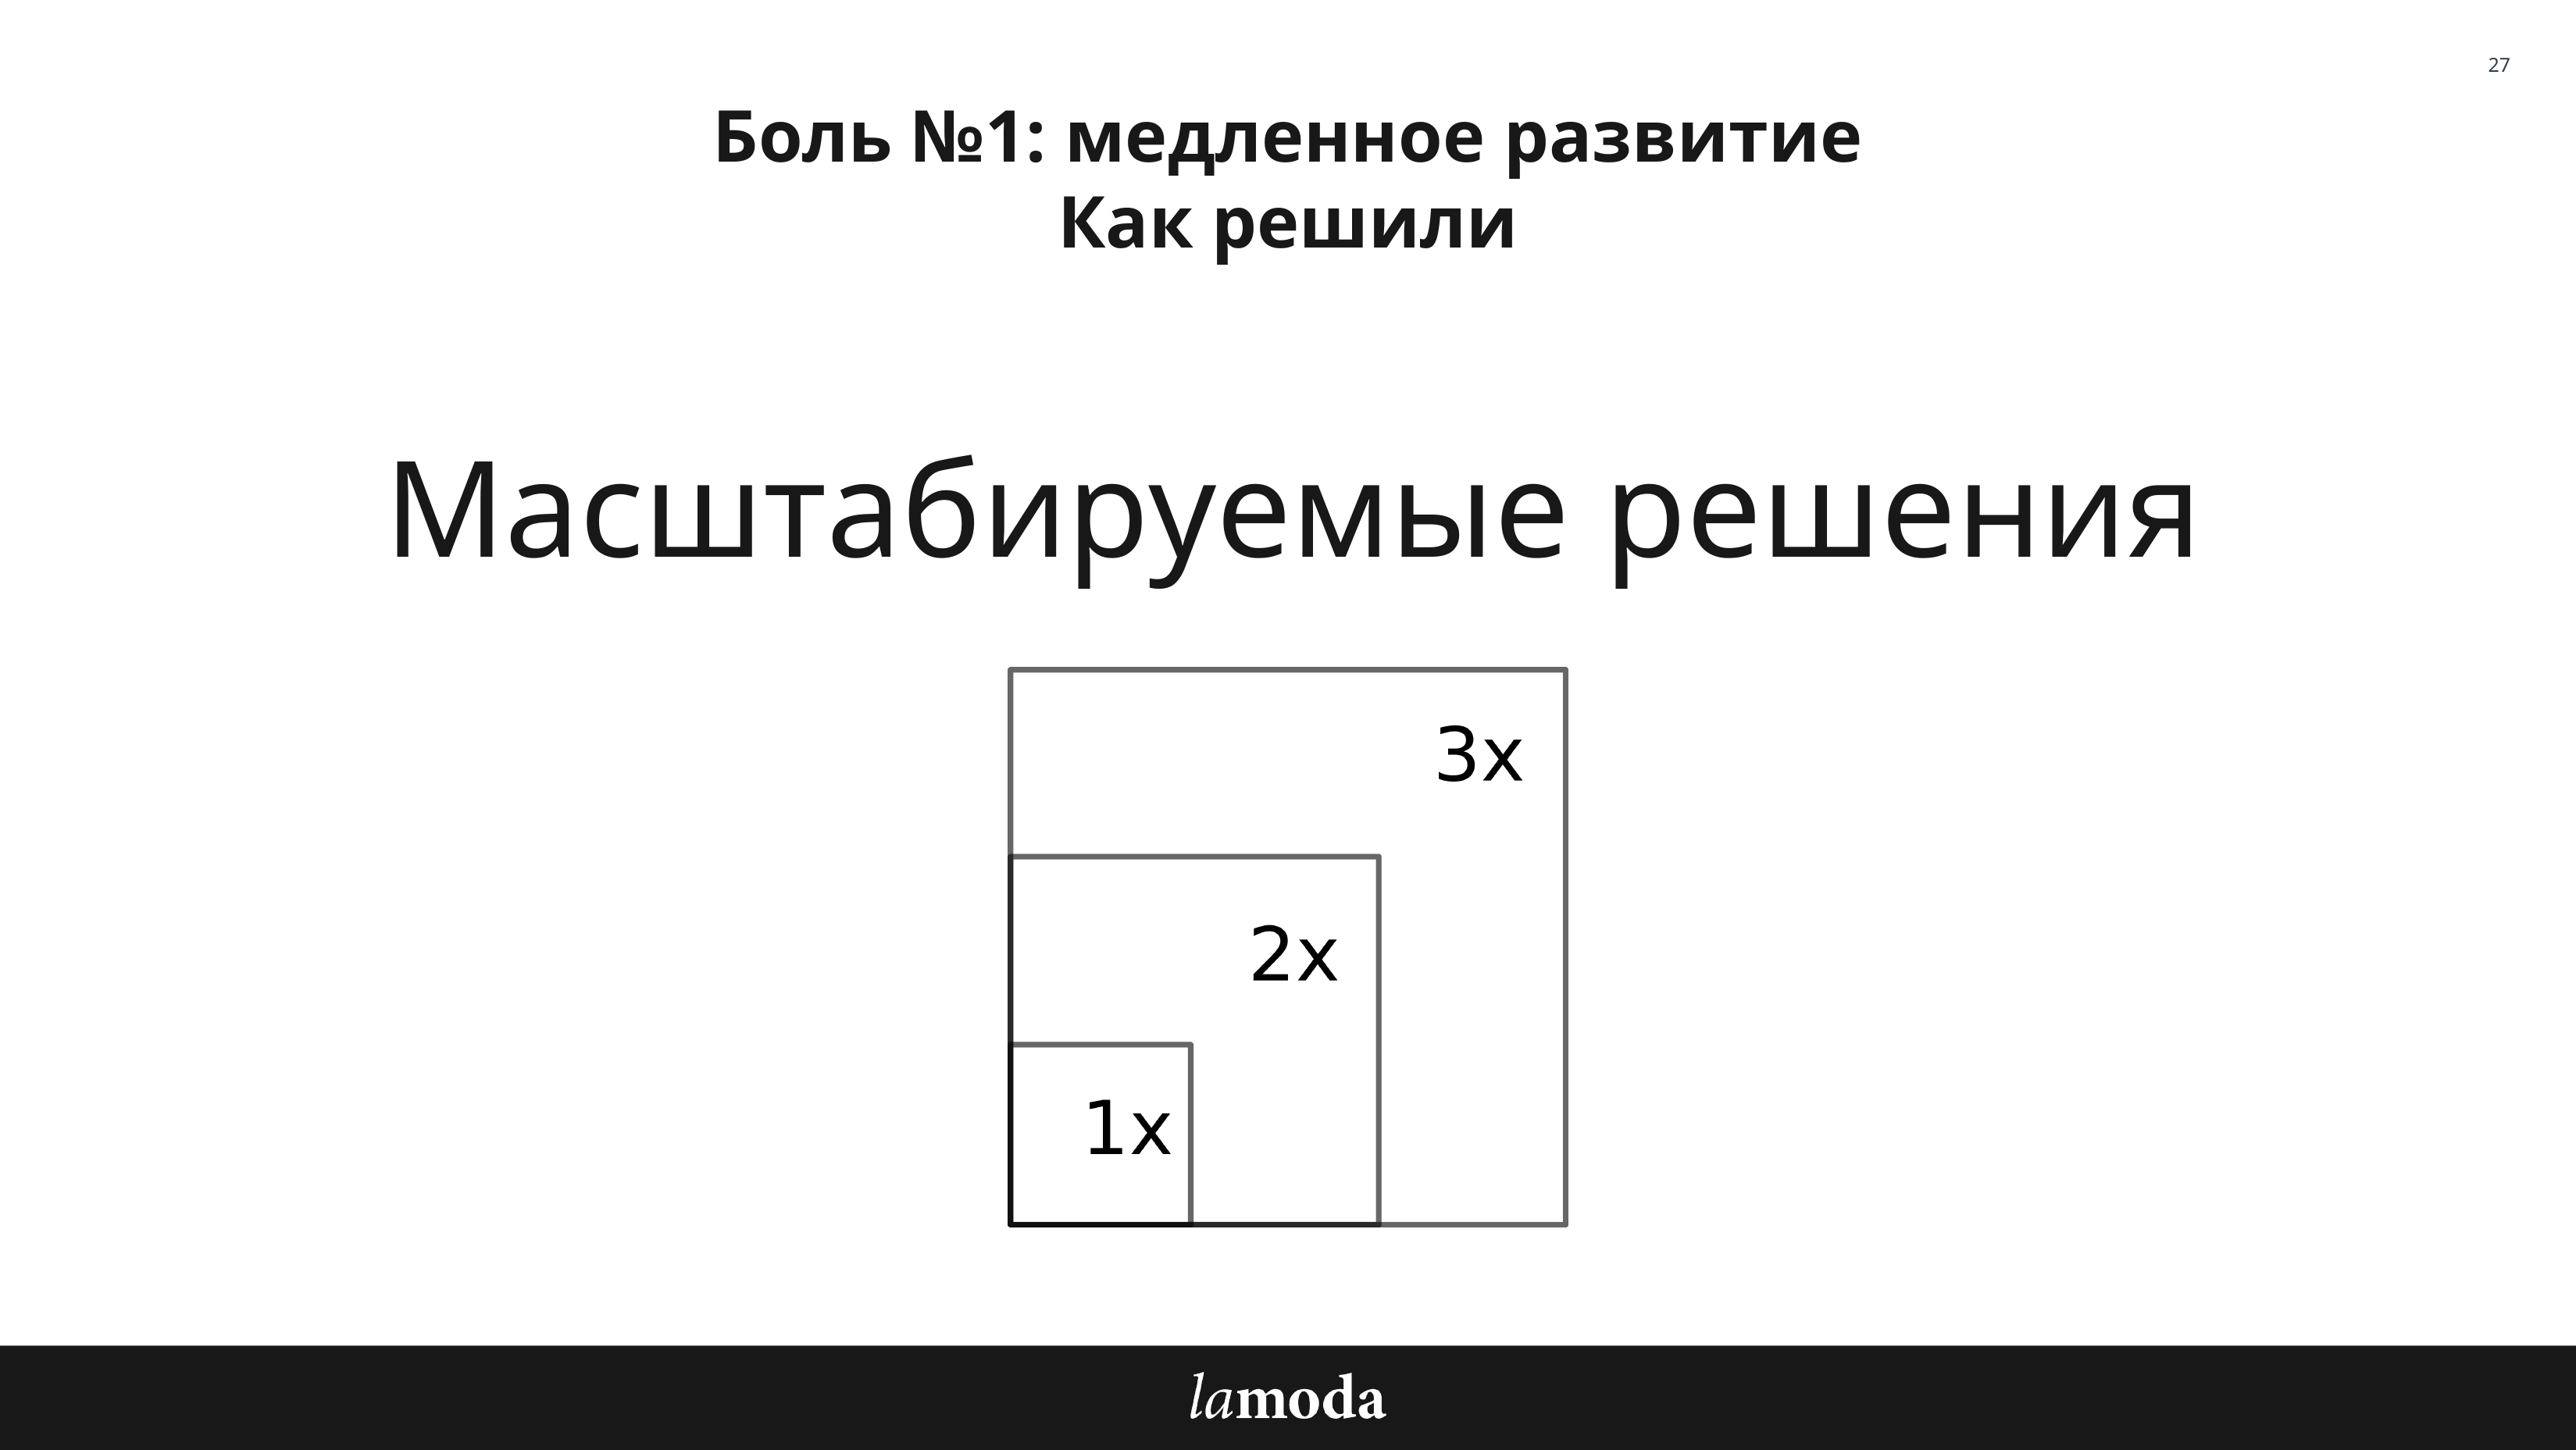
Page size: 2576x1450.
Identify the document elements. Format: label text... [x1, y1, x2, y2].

text_box Боль №1: медленное развитие Как решили [216, 84, 2360, 269]
picture [1190, 1372, 1386, 1419]
slide_number 27 [2481, 48, 2517, 84]
picture [1008, 667, 1568, 1228]
text_box Масштабируемые решения [226, 348, 2360, 746]
